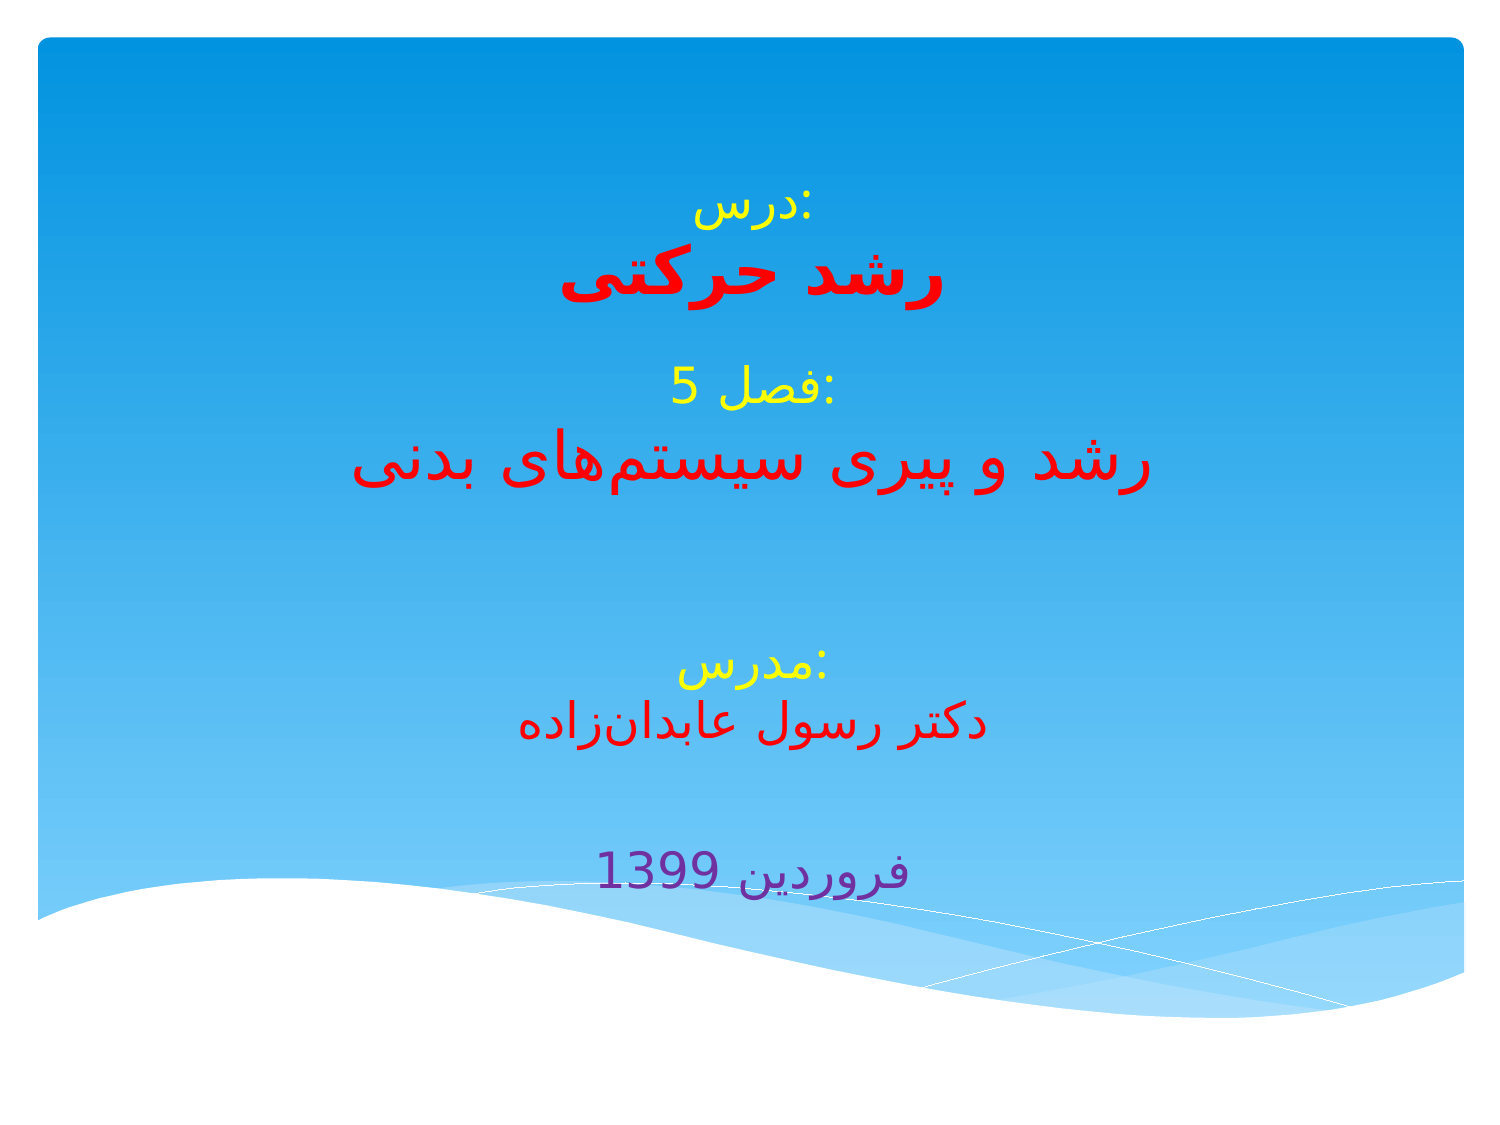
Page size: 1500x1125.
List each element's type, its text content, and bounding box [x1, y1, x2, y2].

text_box درس: رشد حرکتی فصل 5: رشد و پیری سیستم‌های بدنی مدرس: دکتر رسول عابدان‌زاده فروردین 1399 [256, 160, 1249, 906]
